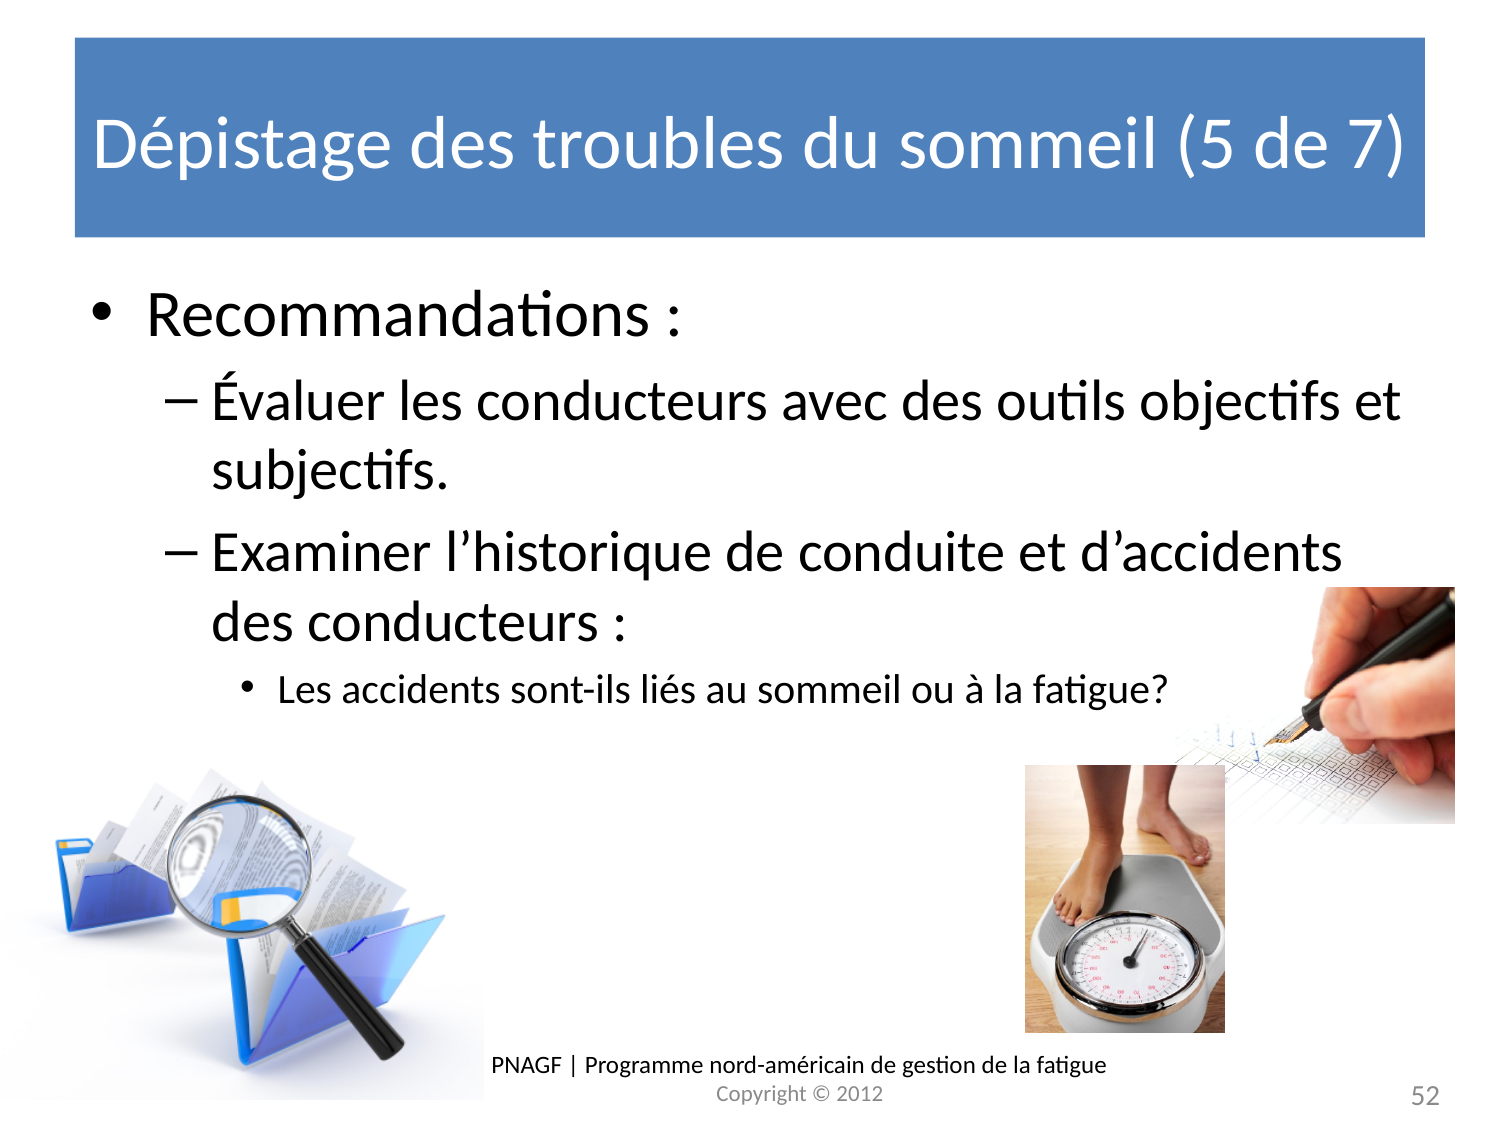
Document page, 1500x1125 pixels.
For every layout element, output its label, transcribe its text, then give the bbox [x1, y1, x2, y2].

list Recommandations : Évaluer les conducteurs avec des outils objectifs et subjectifs. Examiner l’historique de conduite et d’accidents des conducteurs : Les accidents sont-ils liés au sommeil ou à la fatigue? [74, 262, 1426, 1006]
picture [0, 737, 484, 1101]
title Dépistage des troubles du sommeil (5 de 7) [74, 44, 1426, 233]
picture [1024, 587, 1455, 1033]
